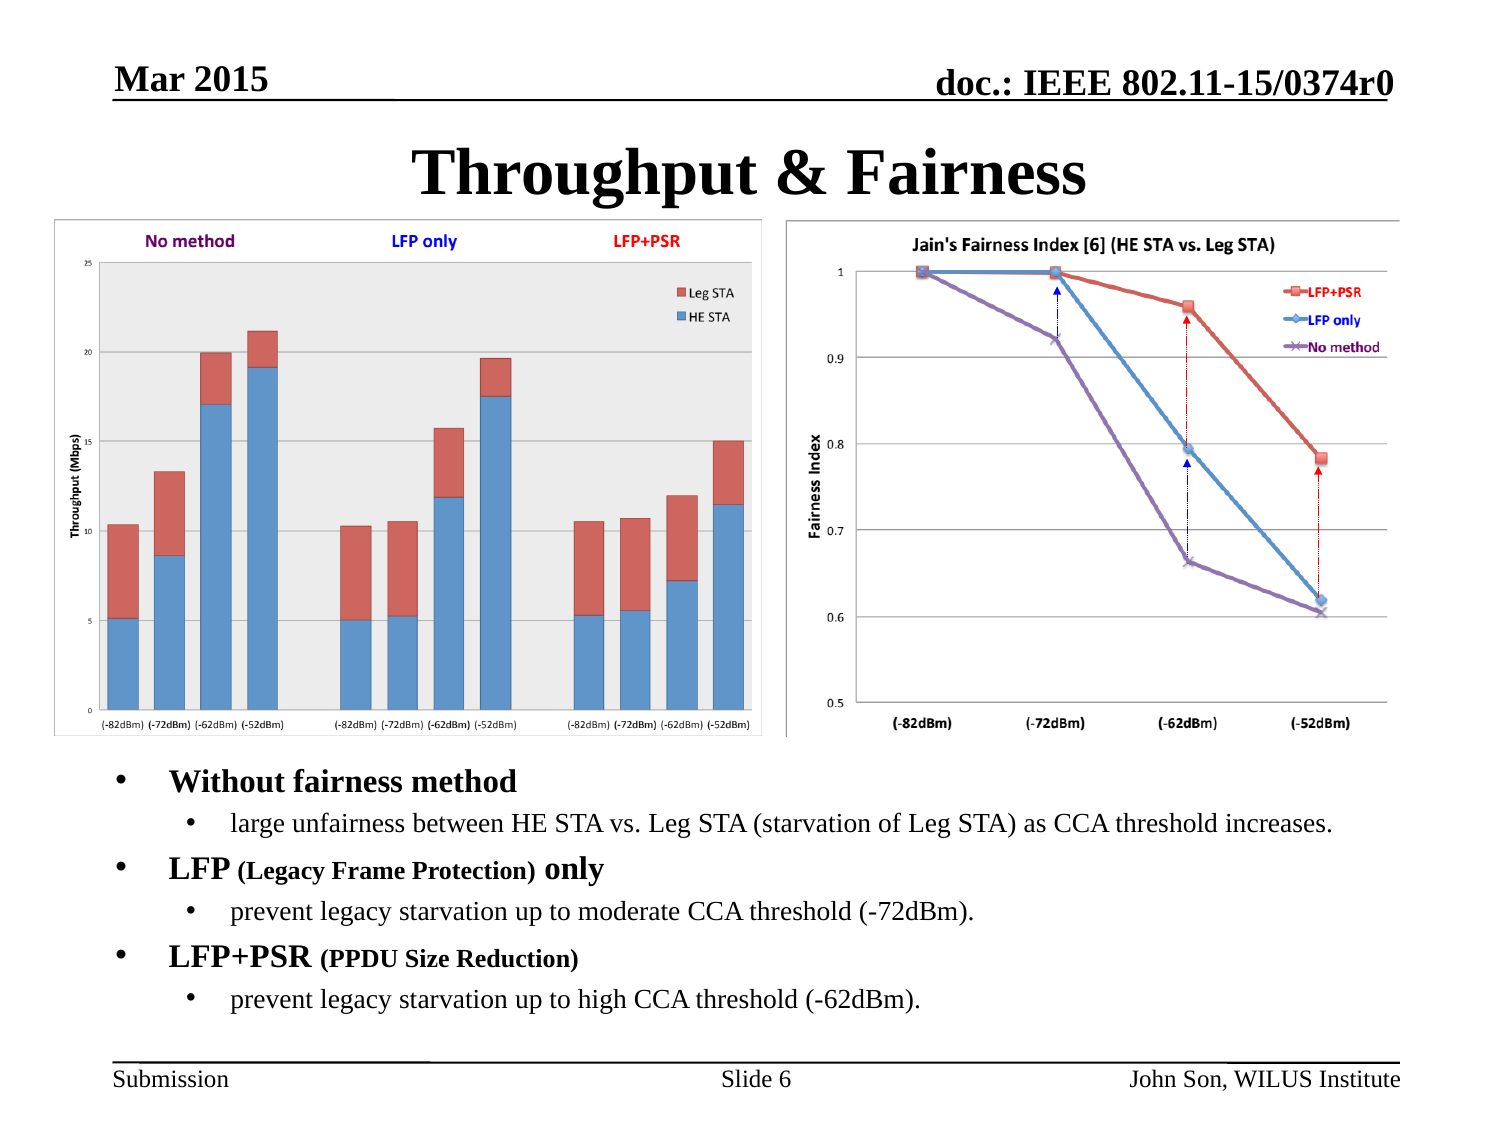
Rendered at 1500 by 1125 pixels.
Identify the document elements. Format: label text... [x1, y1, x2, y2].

picture [785, 219, 1400, 738]
slide_number Slide 6 [712, 1061, 800, 1123]
picture [52, 219, 763, 736]
footer John Son, WILUS Institute [878, 1061, 1402, 1093]
list Without fairness method large unfairness between HE STA vs. Leg STA (starvation of Leg STA) as CCA threshold increases. LFP (Legacy Frame Protection) only prevent legacy starvation up to moderate CCA threshold (-72dBm). LFP+PSR (PPDU Size Reduction) prevent legacy starvation up to high CCA threshold (-62dBm). [100, 751, 1388, 1048]
title Throughput & Fairness [112, 113, 1388, 223]
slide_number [114, 54, 423, 100]
